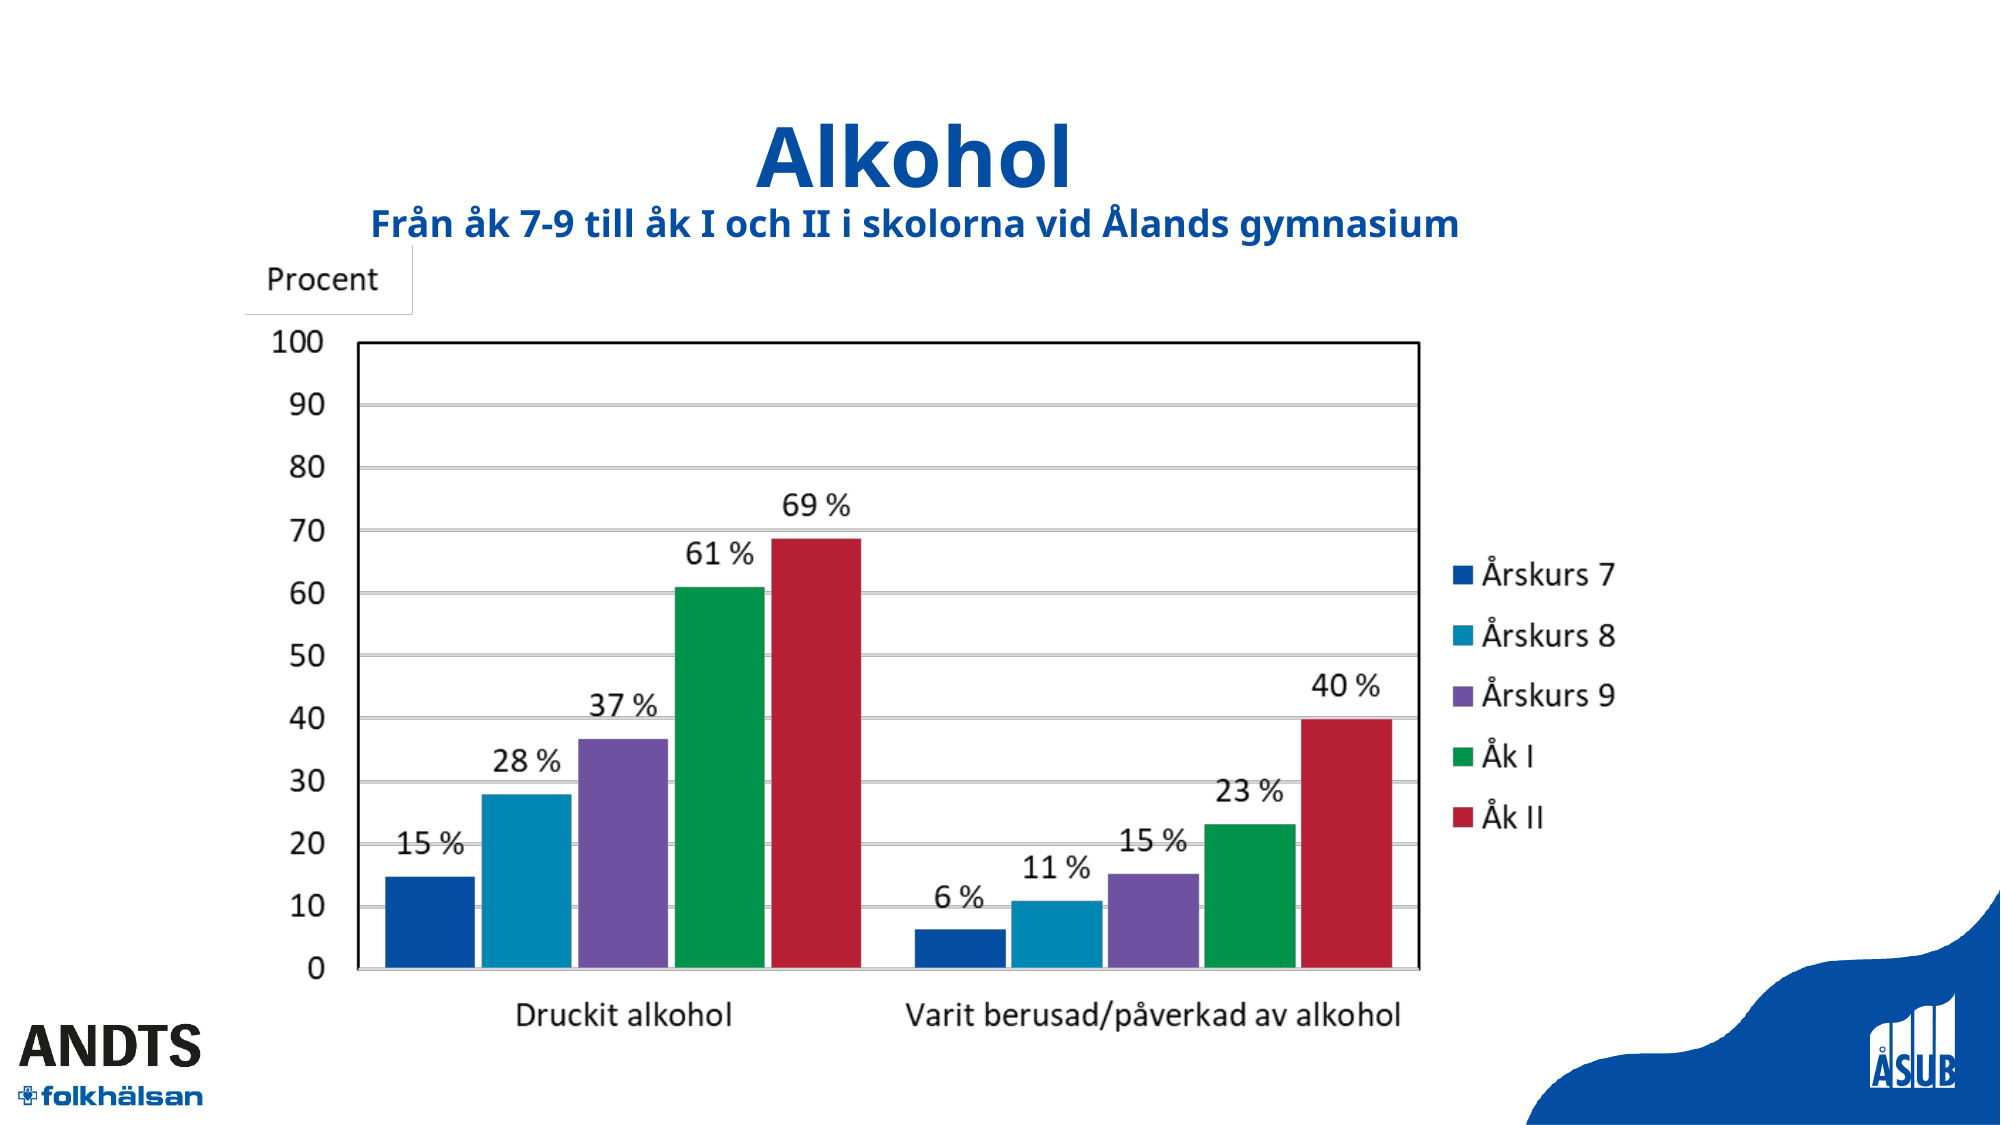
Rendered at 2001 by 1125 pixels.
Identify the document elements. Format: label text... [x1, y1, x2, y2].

picture [245, 245, 2000, 1125]
title Alkohol Från åk 7-9 till åk I och II i skolorna vid Ålands gymnasium [125, 107, 1706, 279]
picture [0, 1001, 220, 1125]
